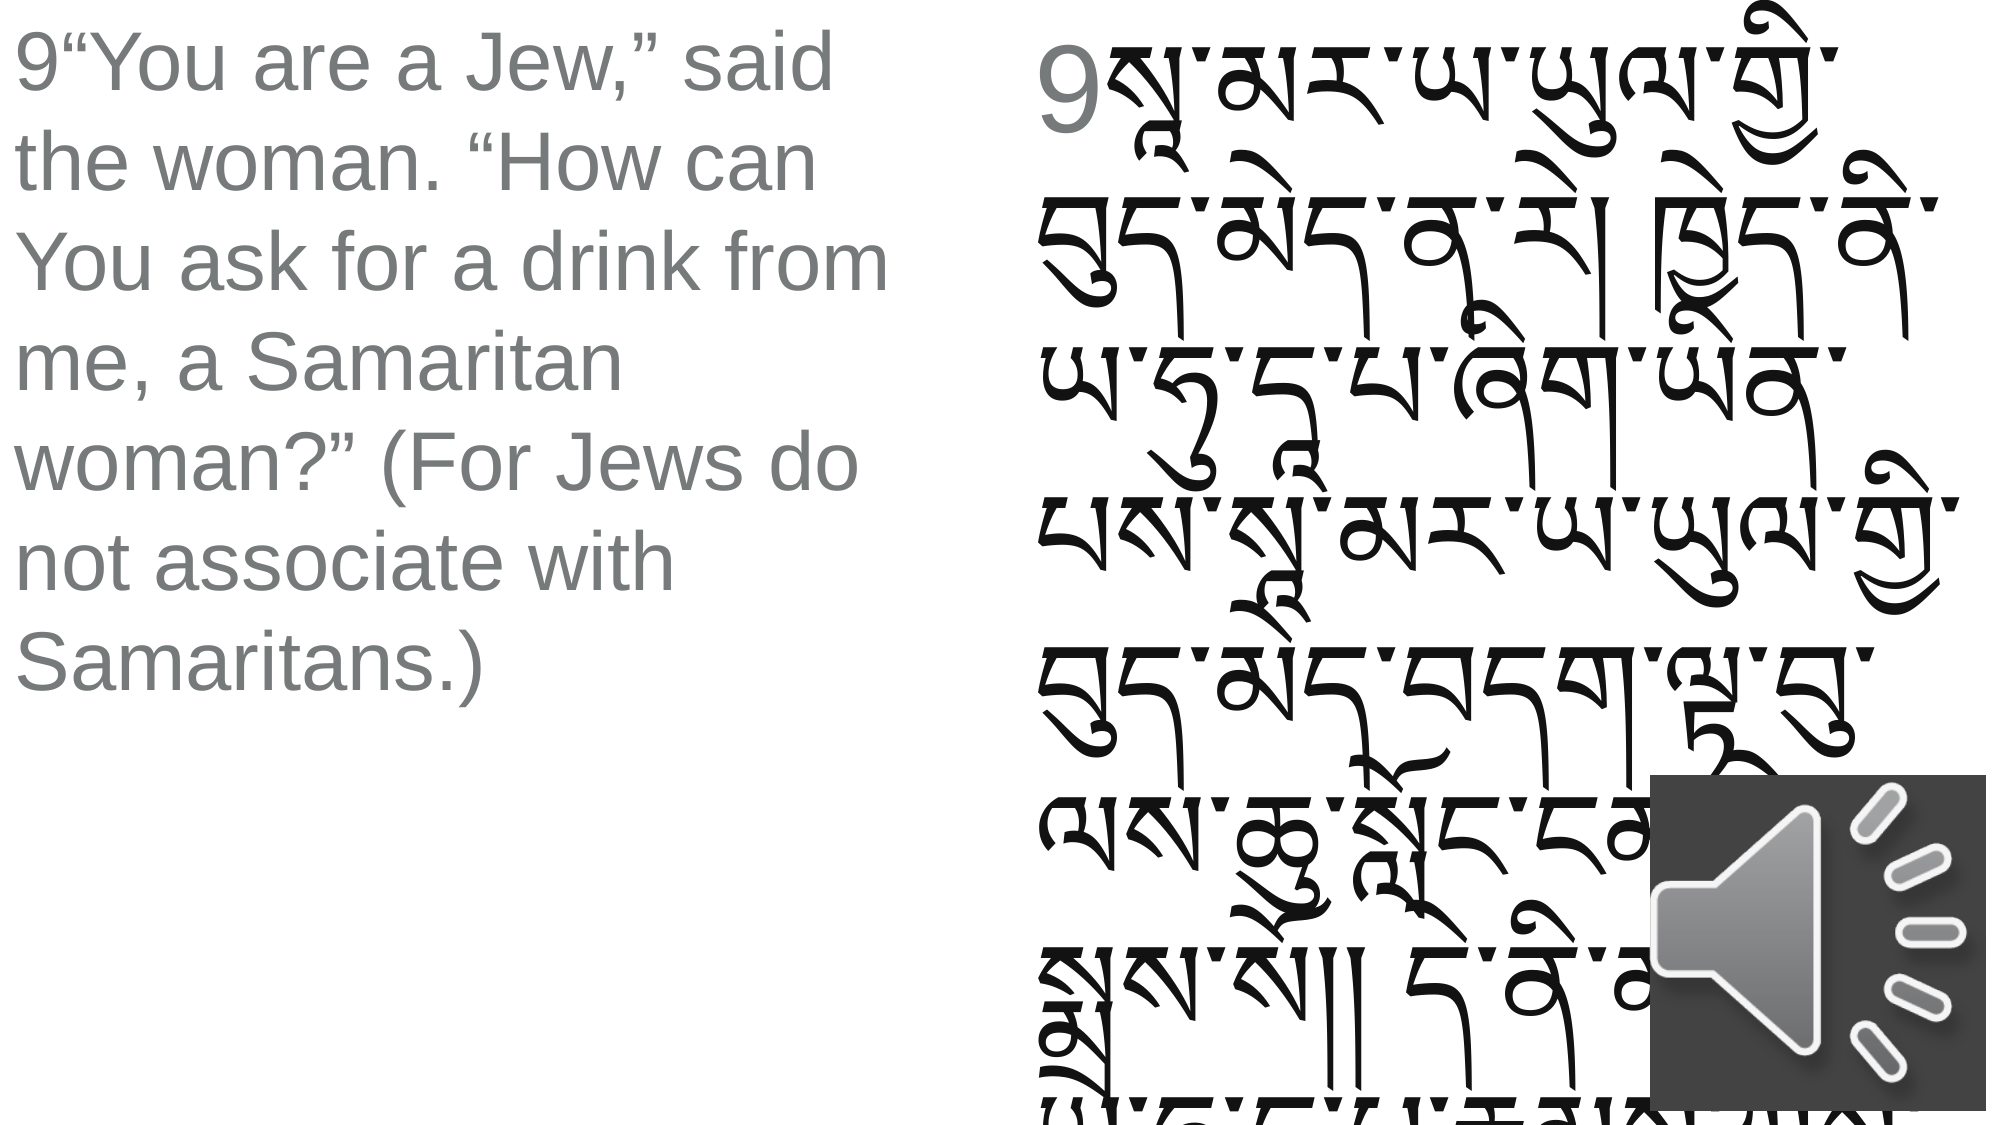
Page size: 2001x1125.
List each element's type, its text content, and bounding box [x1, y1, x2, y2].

picture [1648, 773, 1987, 1112]
text_box 9“You are a Jew,” said the woman. “How can You ask for a drink from me, a Samaritan woman?” (For Jews do not associate with Samaritans.) [0, 0, 981, 1125]
text_box 9སཱ་མར་ཡ་ཡུལ་གྱི་བུད་མེད་ན༌རེ། ཁྱེད་ནི་ཡ་ཧུ་དཱ་པ་ཞིག་ཡིན་པས་སཱ་མར་ཡ་ཡུལ་གྱི་བུད་མེད་བདག་ལྟ་བུ་ལས་ཆུ་སློང་ངམ་ཞེས་སྨྲས་སོ།། དེ་ནི་མ་གཞི་ཡ་ཧུ་དཱ་པ་རྣམས་ཀྱིས་སཱ་མར་ཡ་པ་རྣམས་དང་འབྲེལ་འདྲིས་མི་བྱེད་པའི་ཕྱིར༌རོ།། [1019, 0, 2000, 1125]
